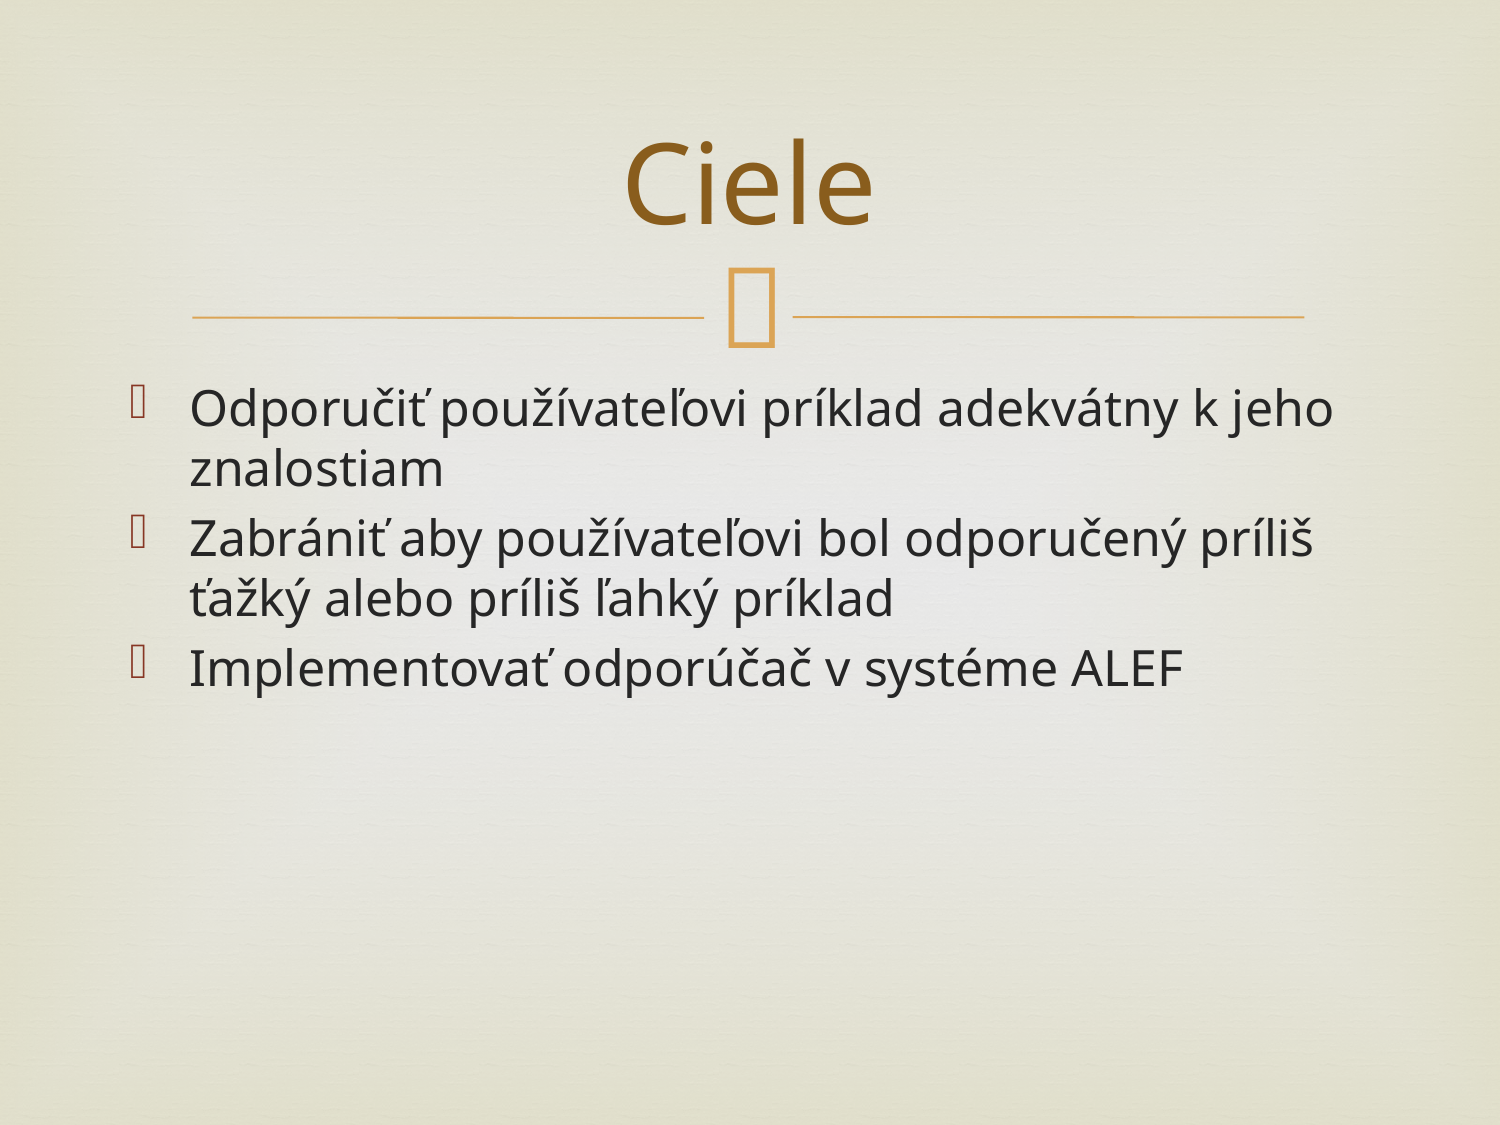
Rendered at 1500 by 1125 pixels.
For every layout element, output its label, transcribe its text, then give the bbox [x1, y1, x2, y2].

title Ciele [112, 93, 1386, 267]
list Odporučiť používateľovi príklad adekvátny k jeho znalostiam Zabrániť aby používateľovi bol odporučený príliš ťažký alebo príliš ľahký príklad Implementovať odporúčač v systéme ALEF [114, 368, 1386, 1005]
